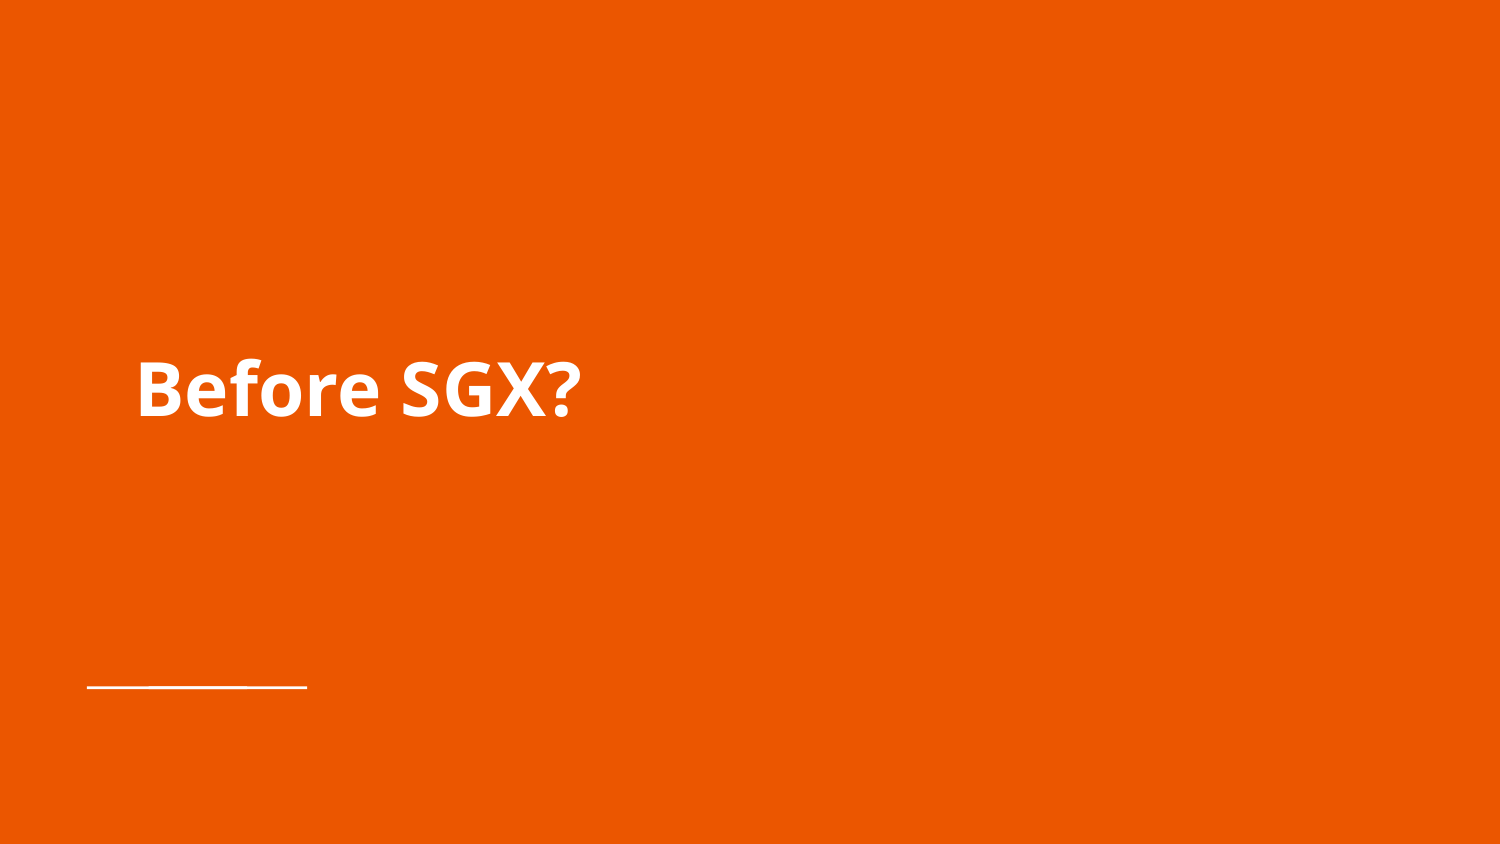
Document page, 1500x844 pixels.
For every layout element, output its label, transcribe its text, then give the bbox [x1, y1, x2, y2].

title Before SGX? [119, 141, 1272, 632]
